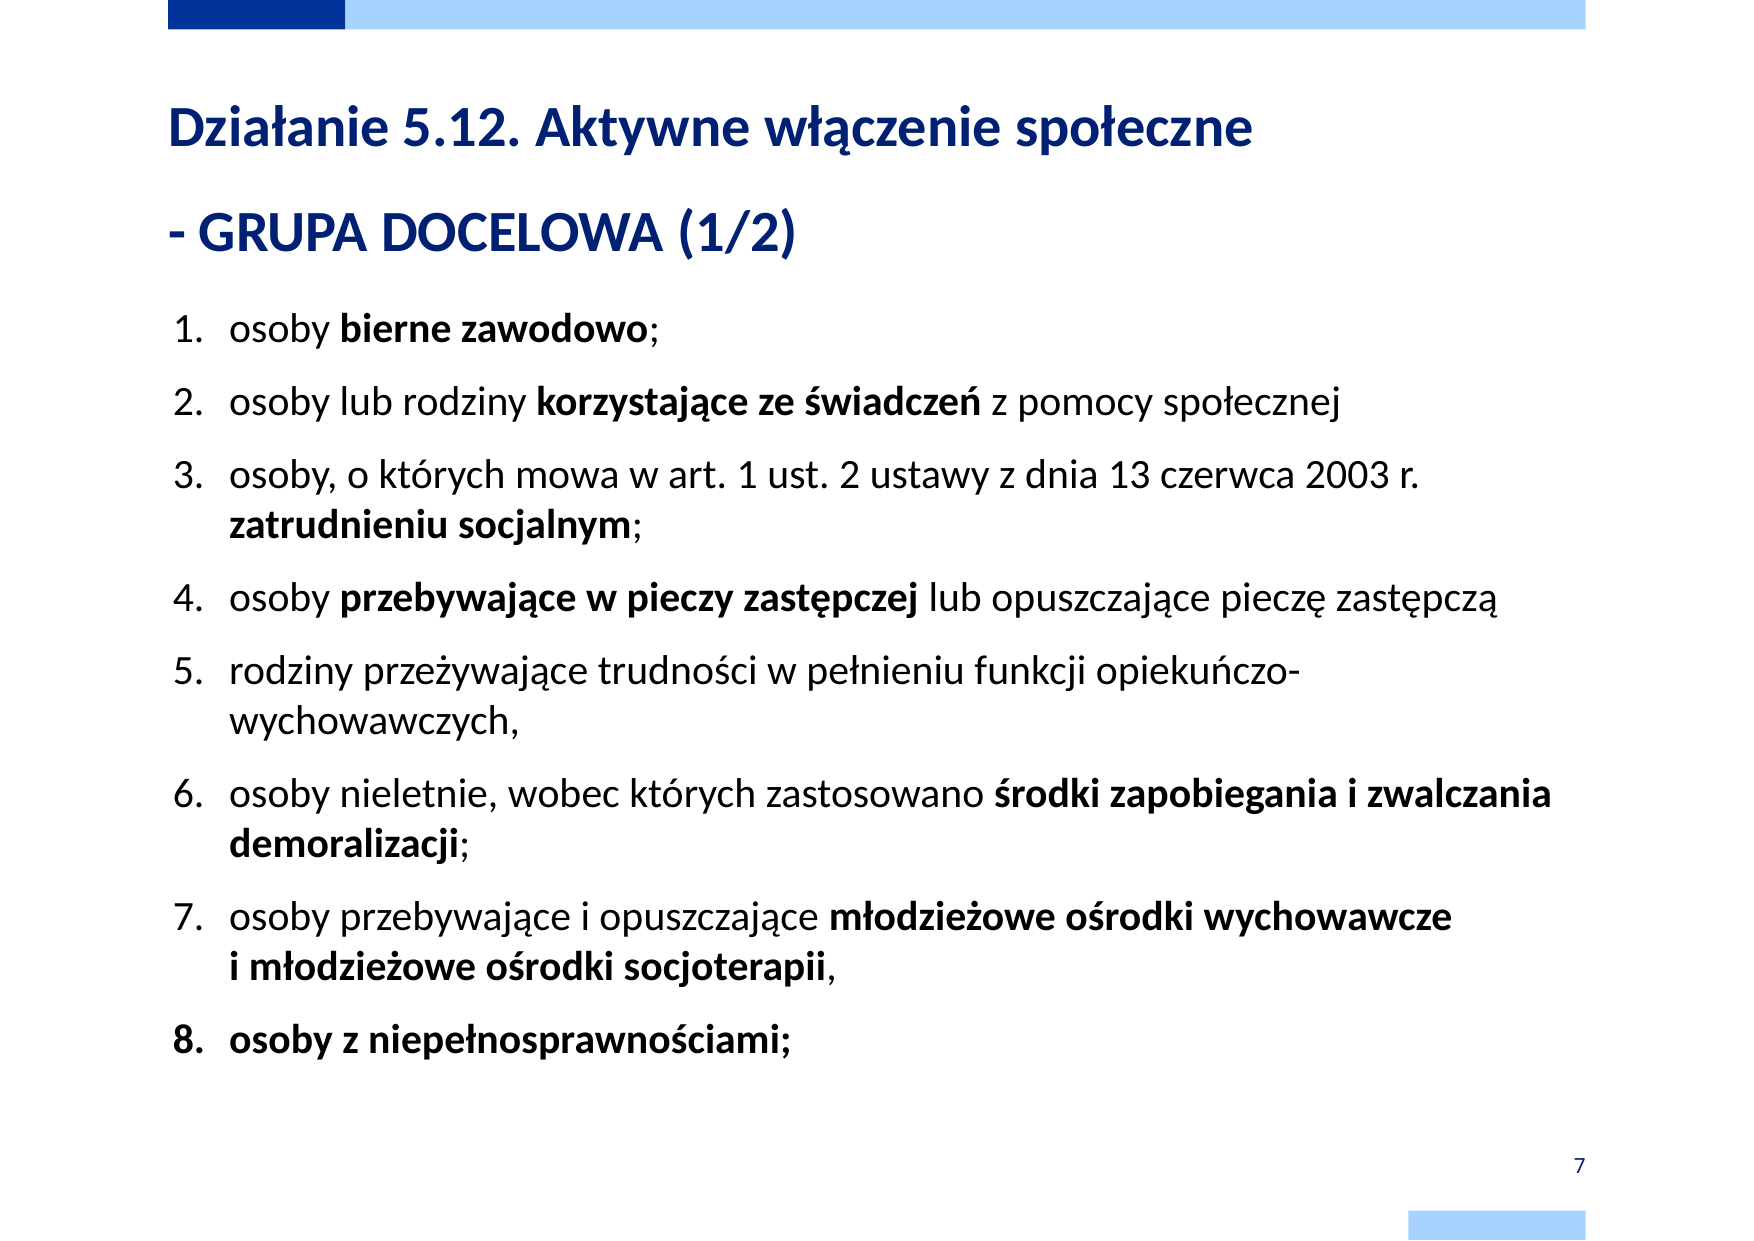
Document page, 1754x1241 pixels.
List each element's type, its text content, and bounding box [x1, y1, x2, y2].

list osoby bierne zawodowo; osoby lub rodziny korzystające ze świadczeń z pomocy społecznej osoby, o których mowa w art. 1 ust. 2 ustawy z dnia 13 czerwca 2003 r. zatrudnieniu socjalnym; osoby przebywające w pieczy zastępczej lub opuszczające pieczę zastępczą rodziny przeżywające trudności w pełnieniu funkcji opiekuńczo-wychowawczych, osoby nieletnie, wobec których zastosowano środki zapobiegania i zwalczania demoralizacji; osoby przebywające i opuszczające młodzieżowe ośrodki wychowawcze i młodzieżowe ośrodki socjoterapii, osoby z niepełnosprawnościami; [172, 301, 1586, 1069]
title Działanie 5.12. Aktywne włączenie społeczne - GRUPA DOCELOWA (1/2) [168, 53, 1616, 254]
slide_number 7 [1408, 1151, 1586, 1182]
